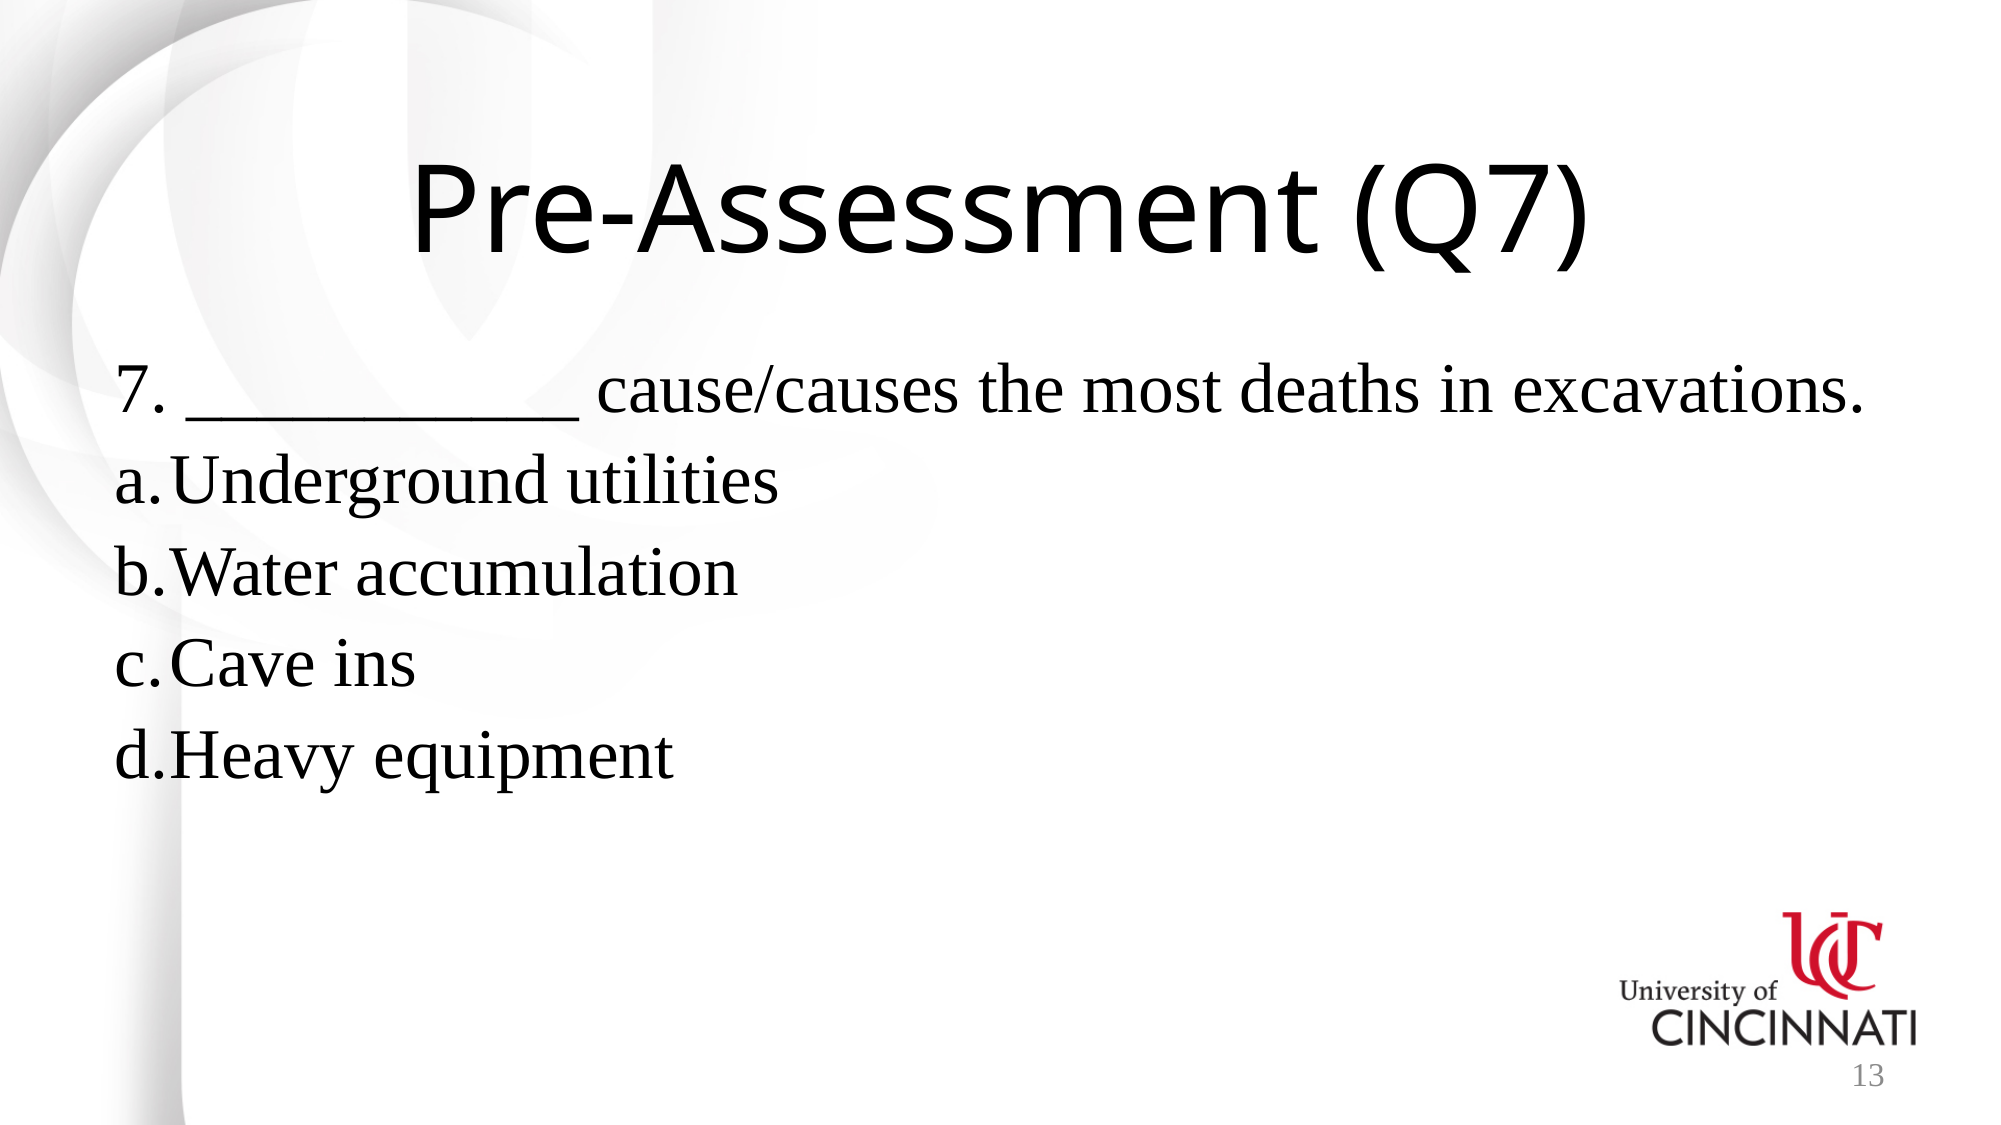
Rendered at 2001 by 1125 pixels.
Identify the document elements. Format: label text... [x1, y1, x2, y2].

title Pre-Assessment (Q7) [99, 110, 1900, 298]
slide_number 13 [1433, 1042, 1900, 1103]
list 7. ___________ cause/causes the most deaths in excavations. Underground utilities Water accumulation Cave ins Heavy equipment [99, 327, 1900, 882]
picture [0, 0, 2001, 1125]
